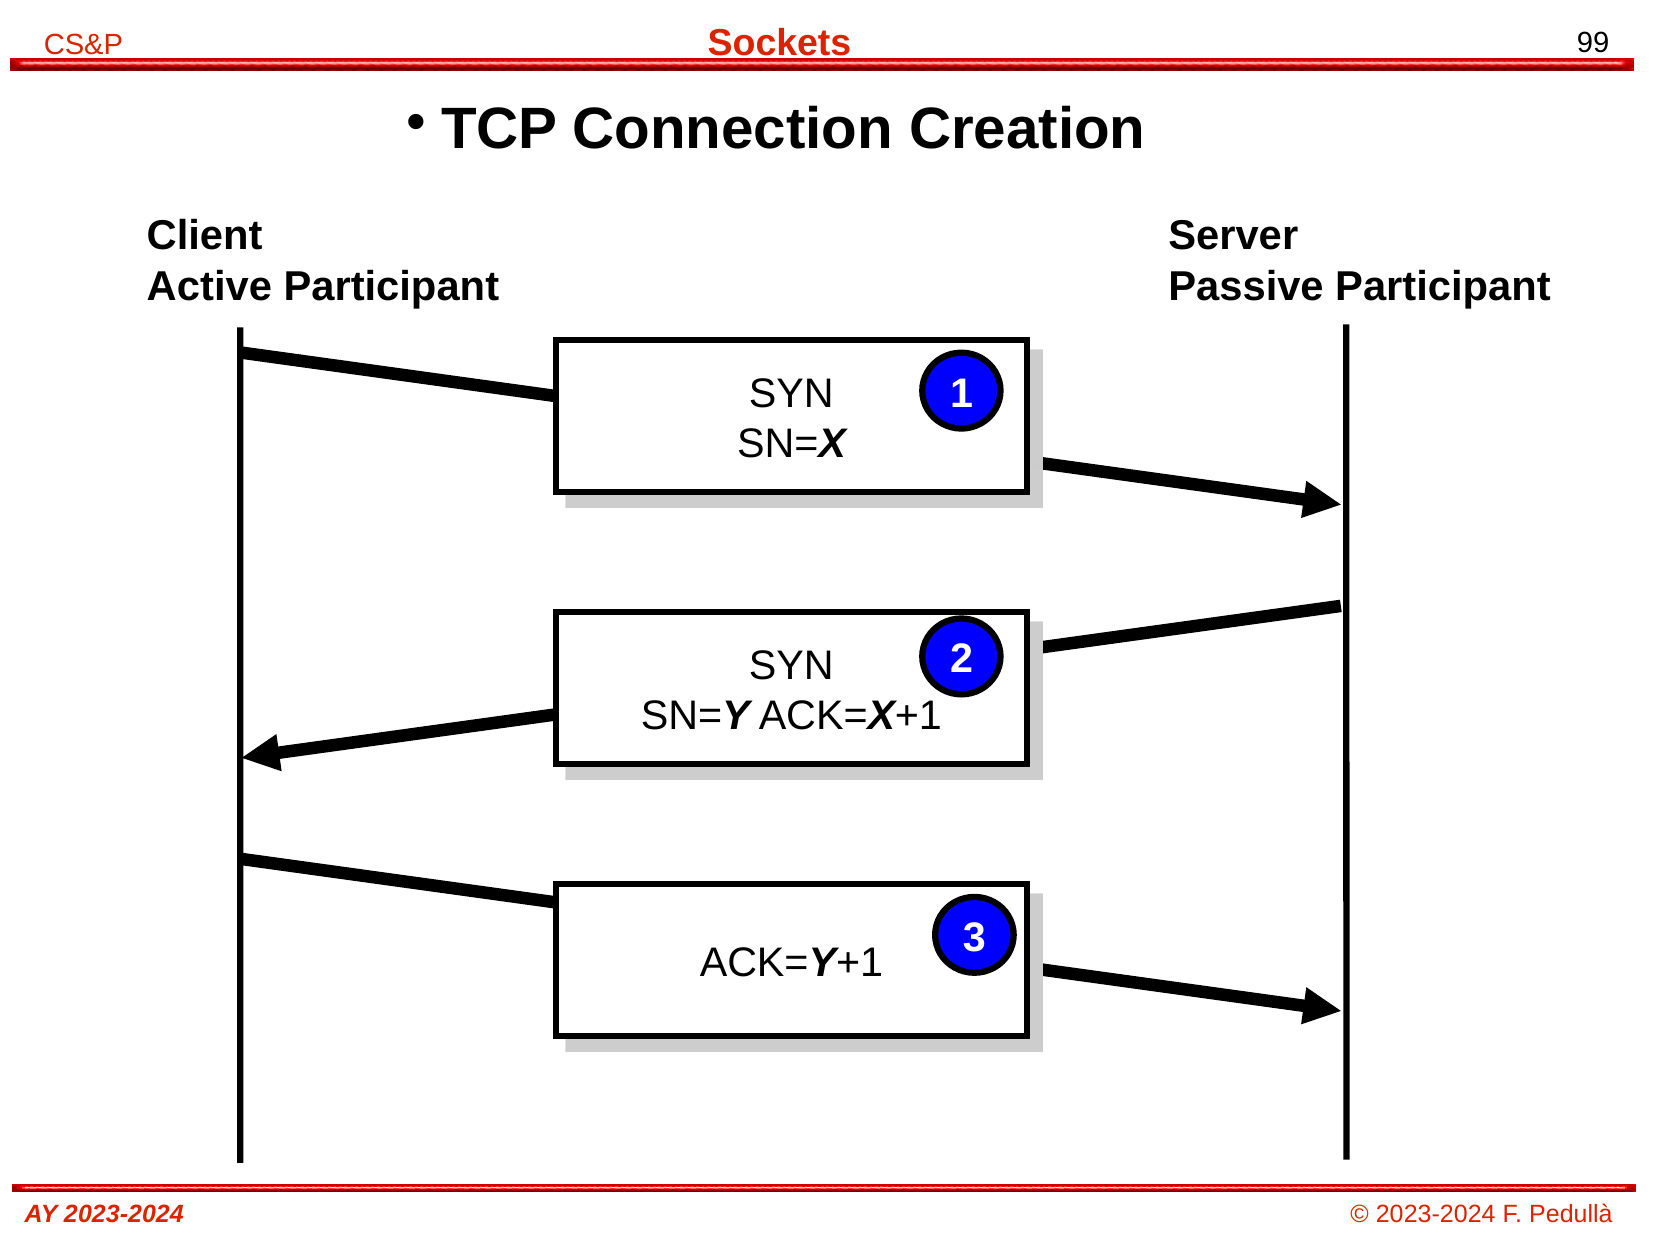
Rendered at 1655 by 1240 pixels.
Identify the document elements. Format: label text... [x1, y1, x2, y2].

picture [12, 1184, 1636, 1192]
text_box SYN SN=Y ACK=X+1 [556, 612, 1027, 764]
text_box 2 [922, 618, 1001, 695]
picture [10, 58, 1634, 71]
text_box 3 [935, 896, 1014, 973]
text_box [1040, 969, 1341, 1016]
text_box TCP Connection Creation [18, 82, 1534, 341]
text_box [241, 714, 556, 763]
text_box SYN SN=X [556, 341, 1027, 492]
text_box Server Passive Participant [1534, 200, 1566, 317]
text_box 1 [922, 352, 1001, 429]
text_box [1040, 462, 1341, 509]
text_box ACK=Y+1 [556, 884, 1027, 1036]
